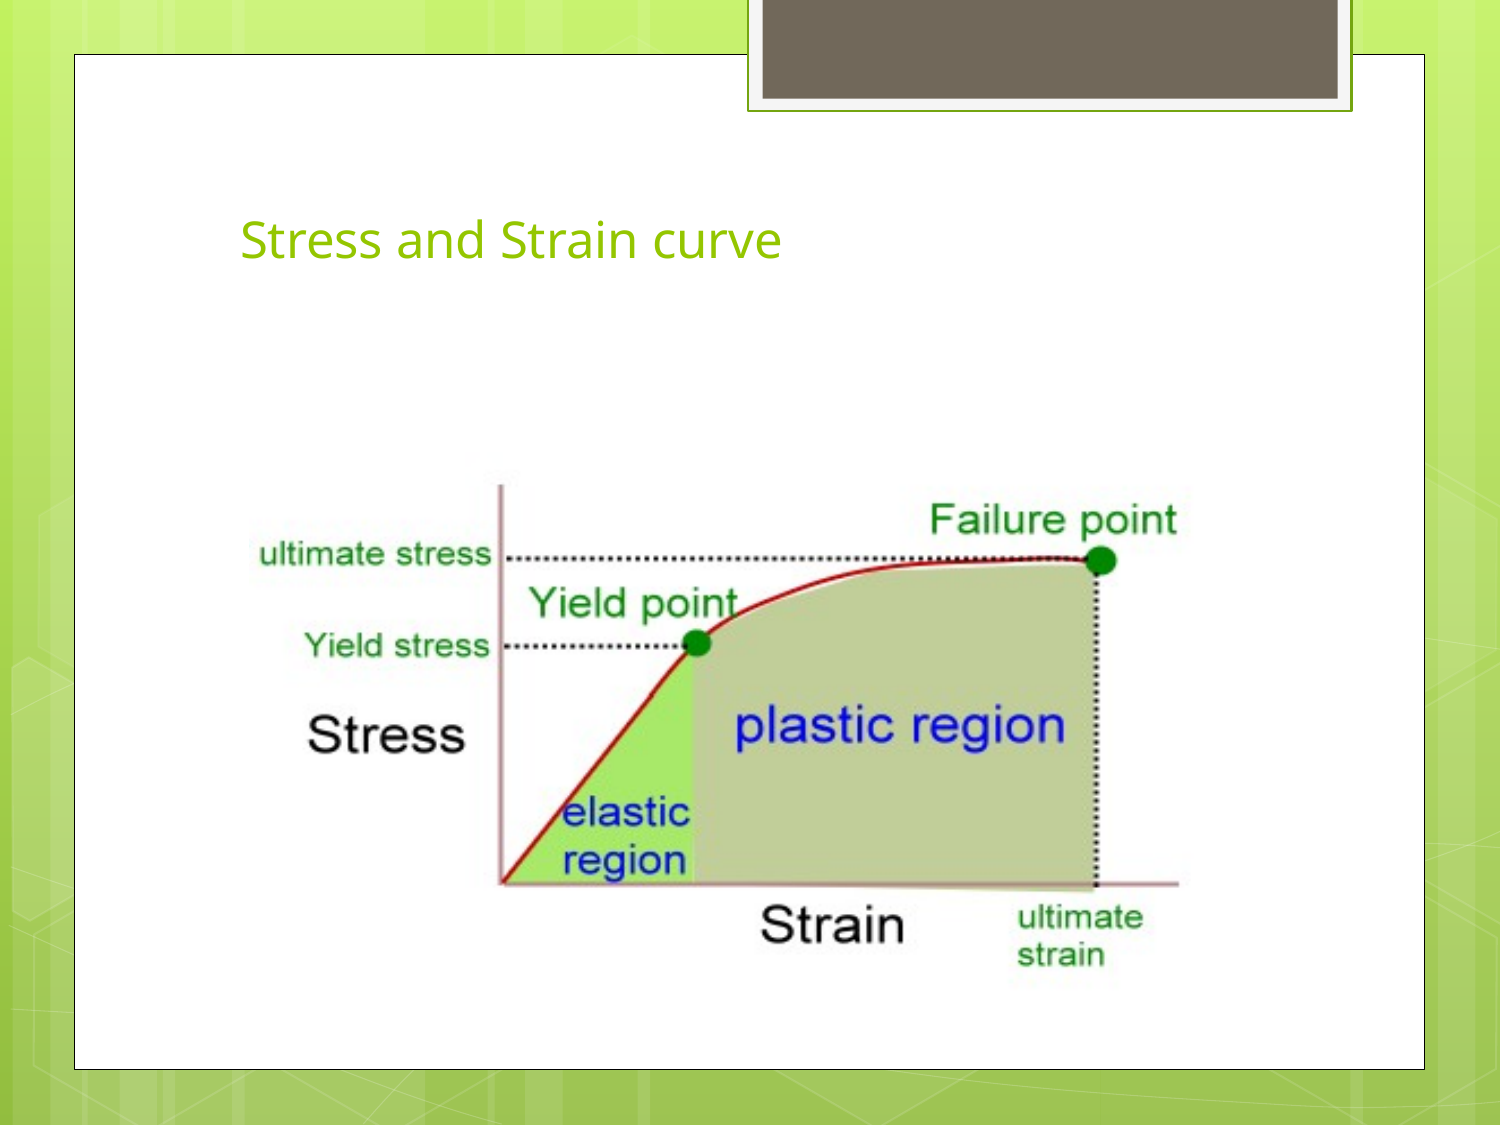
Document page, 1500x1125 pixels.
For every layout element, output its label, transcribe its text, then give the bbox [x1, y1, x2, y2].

title Stress and Strain curve [225, 200, 1378, 338]
picture [249, 387, 1201, 1009]
